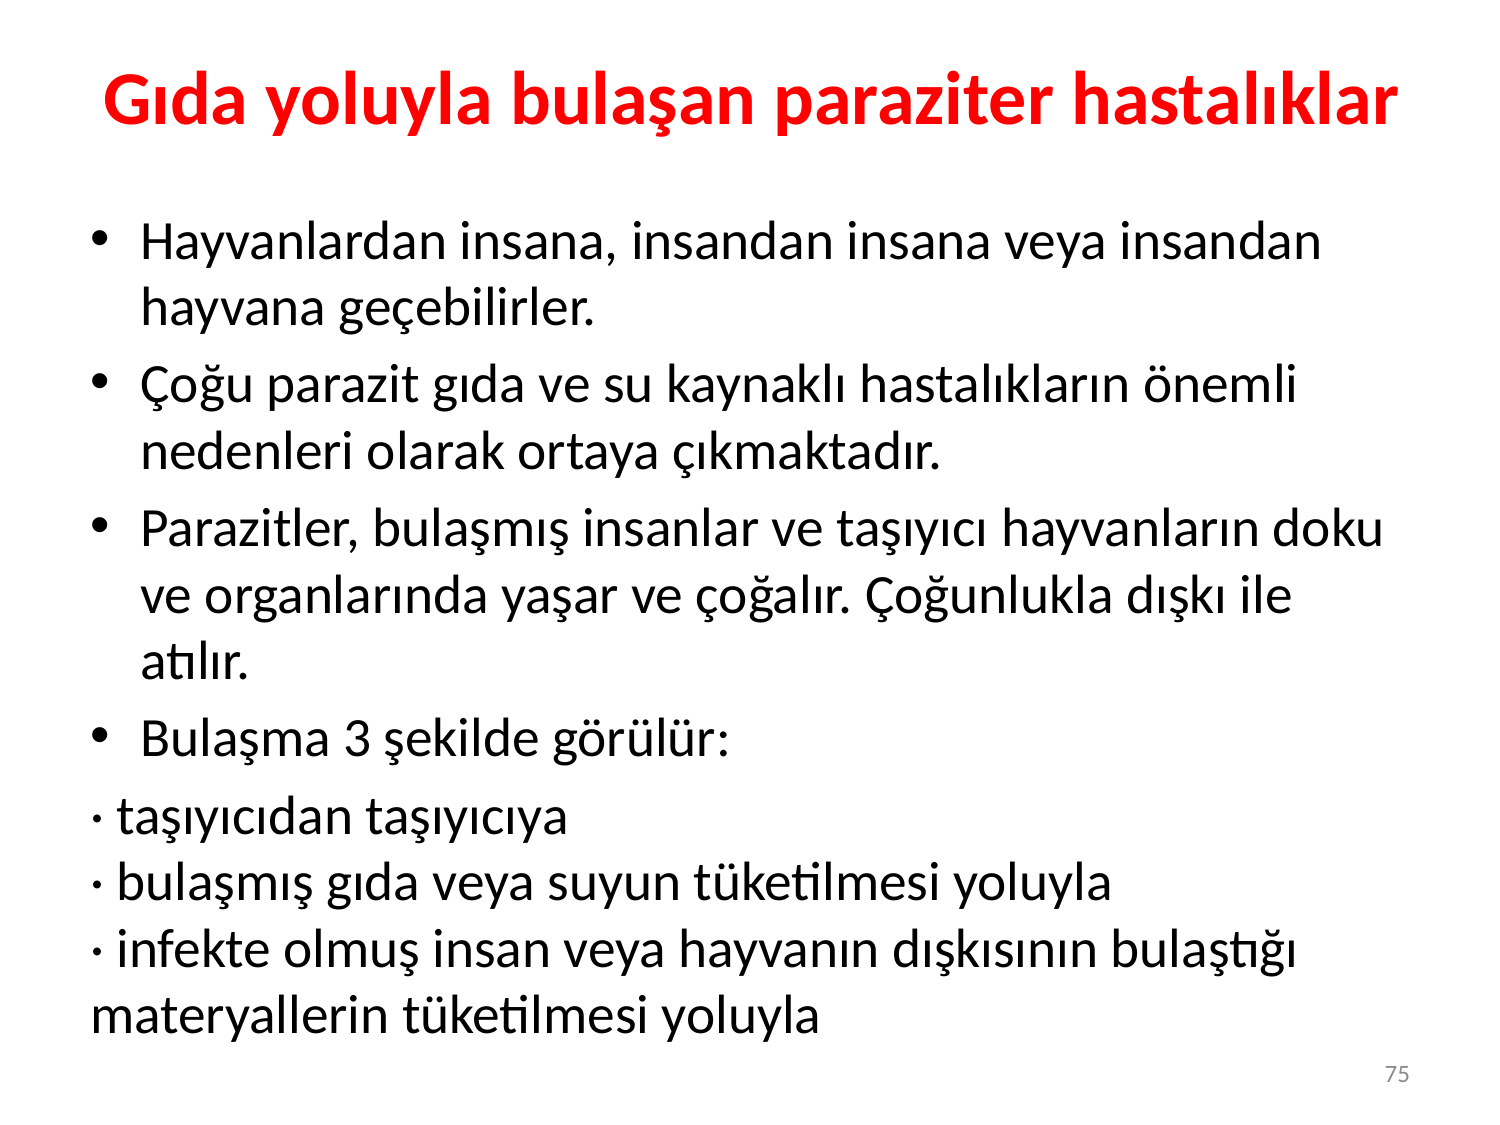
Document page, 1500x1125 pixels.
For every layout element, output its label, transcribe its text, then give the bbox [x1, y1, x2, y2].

slide_number 75 [1074, 1042, 1425, 1103]
title Gıda yoluyla bulaşan paraziter hastalıklar [76, 0, 1427, 188]
list Hayvanlardan insana, insandan insana veya insandan hayvana geçebilirler. Çoğu parazit gıda ve su kaynaklı hastalıkların önemli nedenleri olarak ortaya çıkmaktadır. Parazitler, bulaşmış insanlar ve taşıyıcı hayvanların doku ve organlarında yaşar ve çoğalır. Çoğunlukla dışkı ile atılır. Bulaşma 3 şekilde görülür: · taşıyıcıdan taşıyıcıya · bulaşmış gıda veya suyun tüketilmesi yoluyla · infekte olmuş insan veya hayvanın dışkısının bulaştığı materyallerin tüketilmesi yoluyla [75, 196, 1425, 1059]
